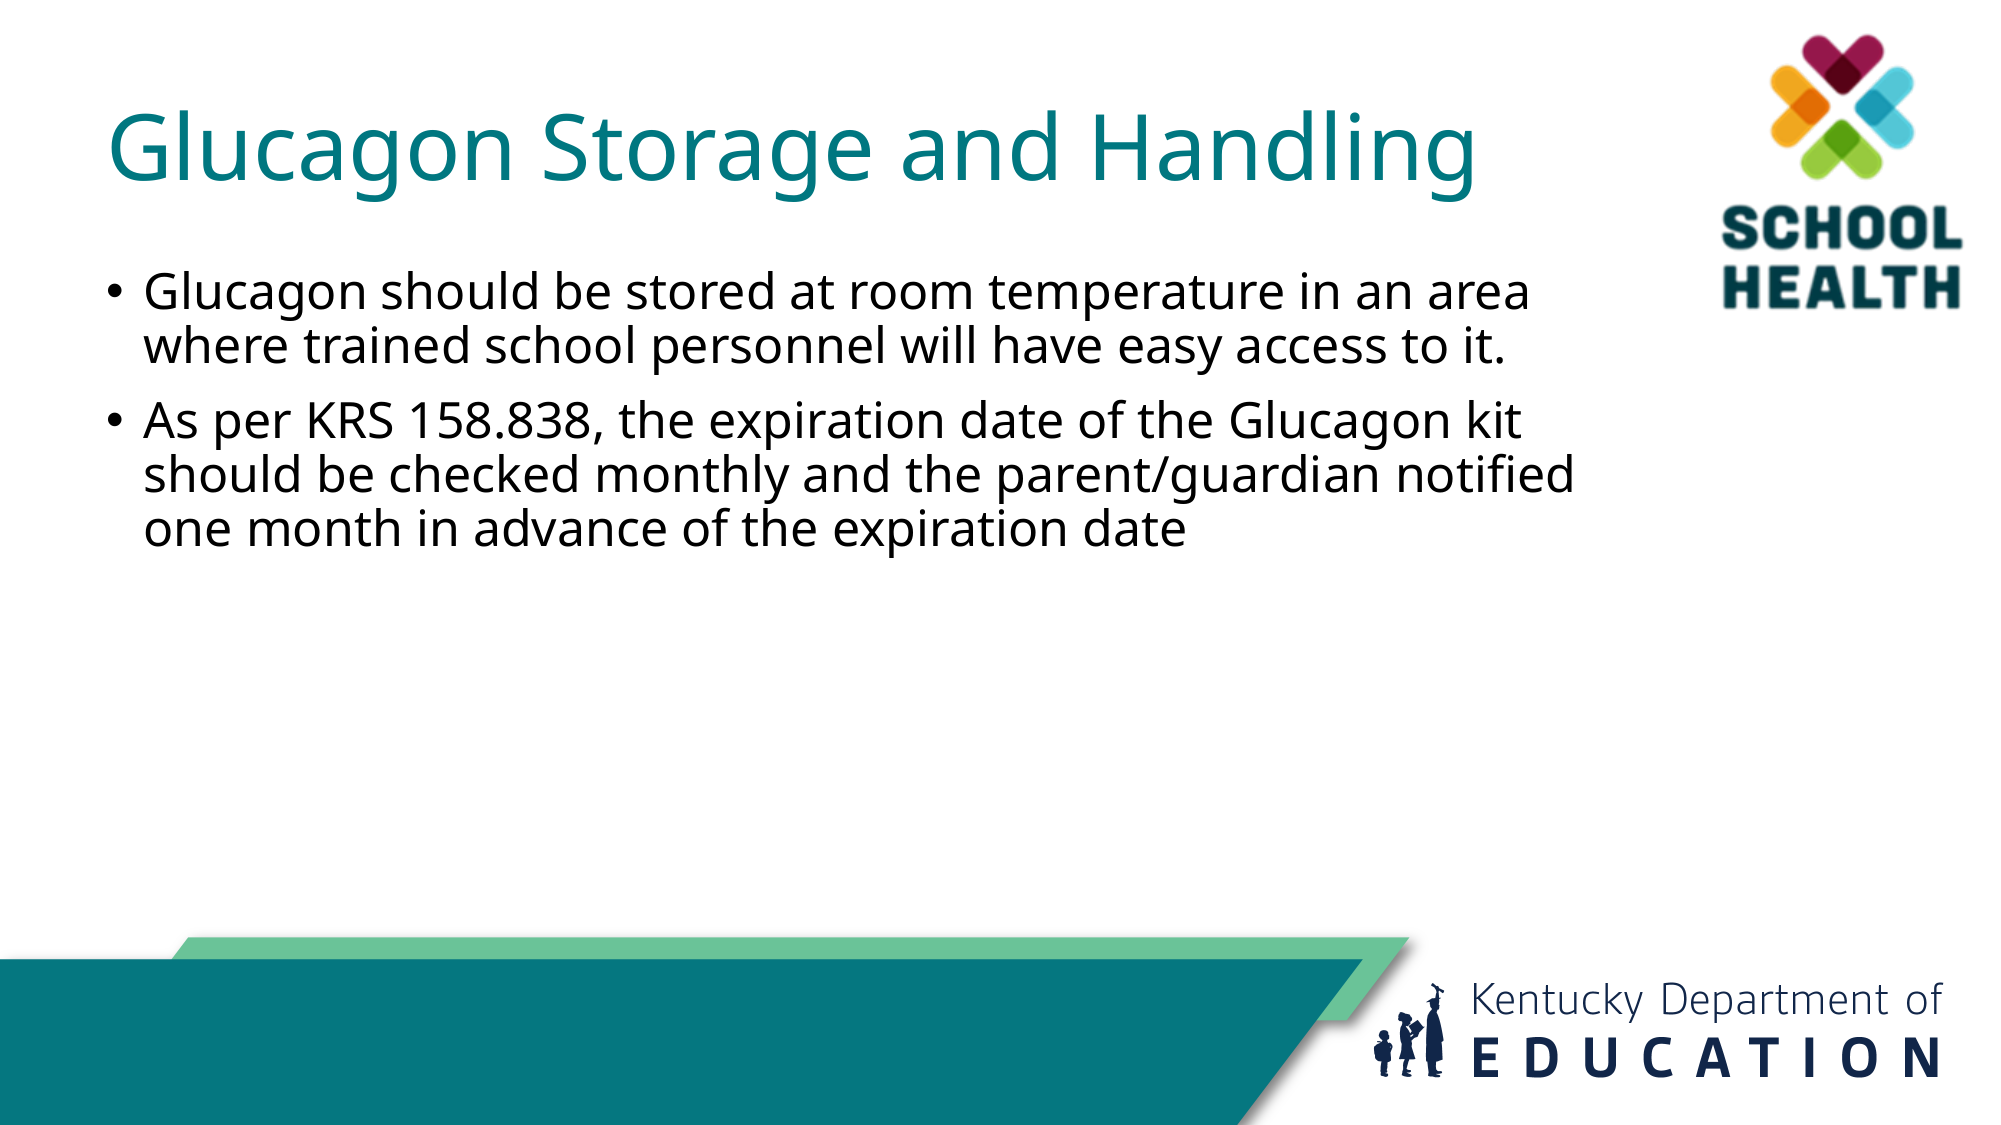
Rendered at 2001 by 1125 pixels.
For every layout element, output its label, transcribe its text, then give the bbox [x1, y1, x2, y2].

list Glucagon should be stored at room temperature in an area where trained school personnel will have easy access to it. As per KRS 158.838, the expiration date of the Glucagon kit should be checked monthly and the parent/guardian notified one month in advance of the expiration date [91, 258, 1599, 1095]
title Glucagon Storage and Handling [91, 42, 1502, 258]
picture [0, 0, 2001, 1125]
